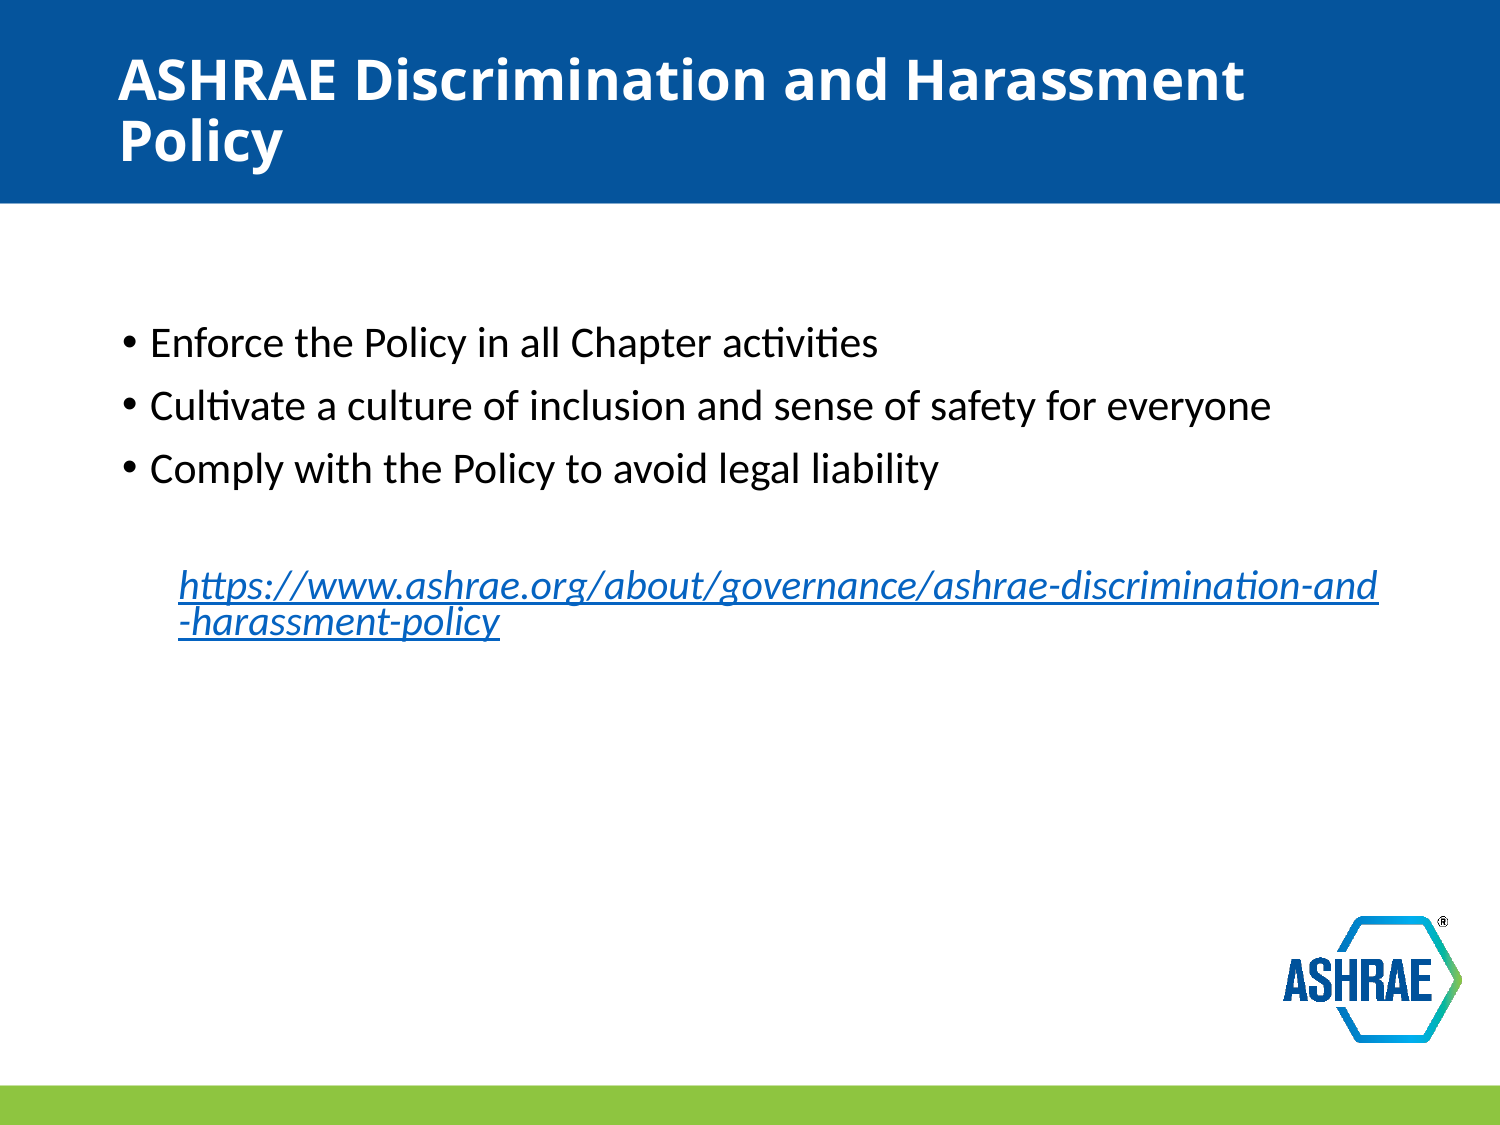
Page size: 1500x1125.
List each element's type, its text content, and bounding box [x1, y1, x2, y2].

picture [0, 0, 1500, 1125]
list Enforce the Policy in all Chapter activities Cultivate a culture of inclusion and sense of safety for everyone Comply with the Policy to avoid legal liability https://www.ashrae.org/about/governance/ashrae-discrimination-and-harassment-policy [107, 312, 1401, 1027]
title ASHRAE Discrimination and Harassment Policy [103, 59, 1397, 166]
